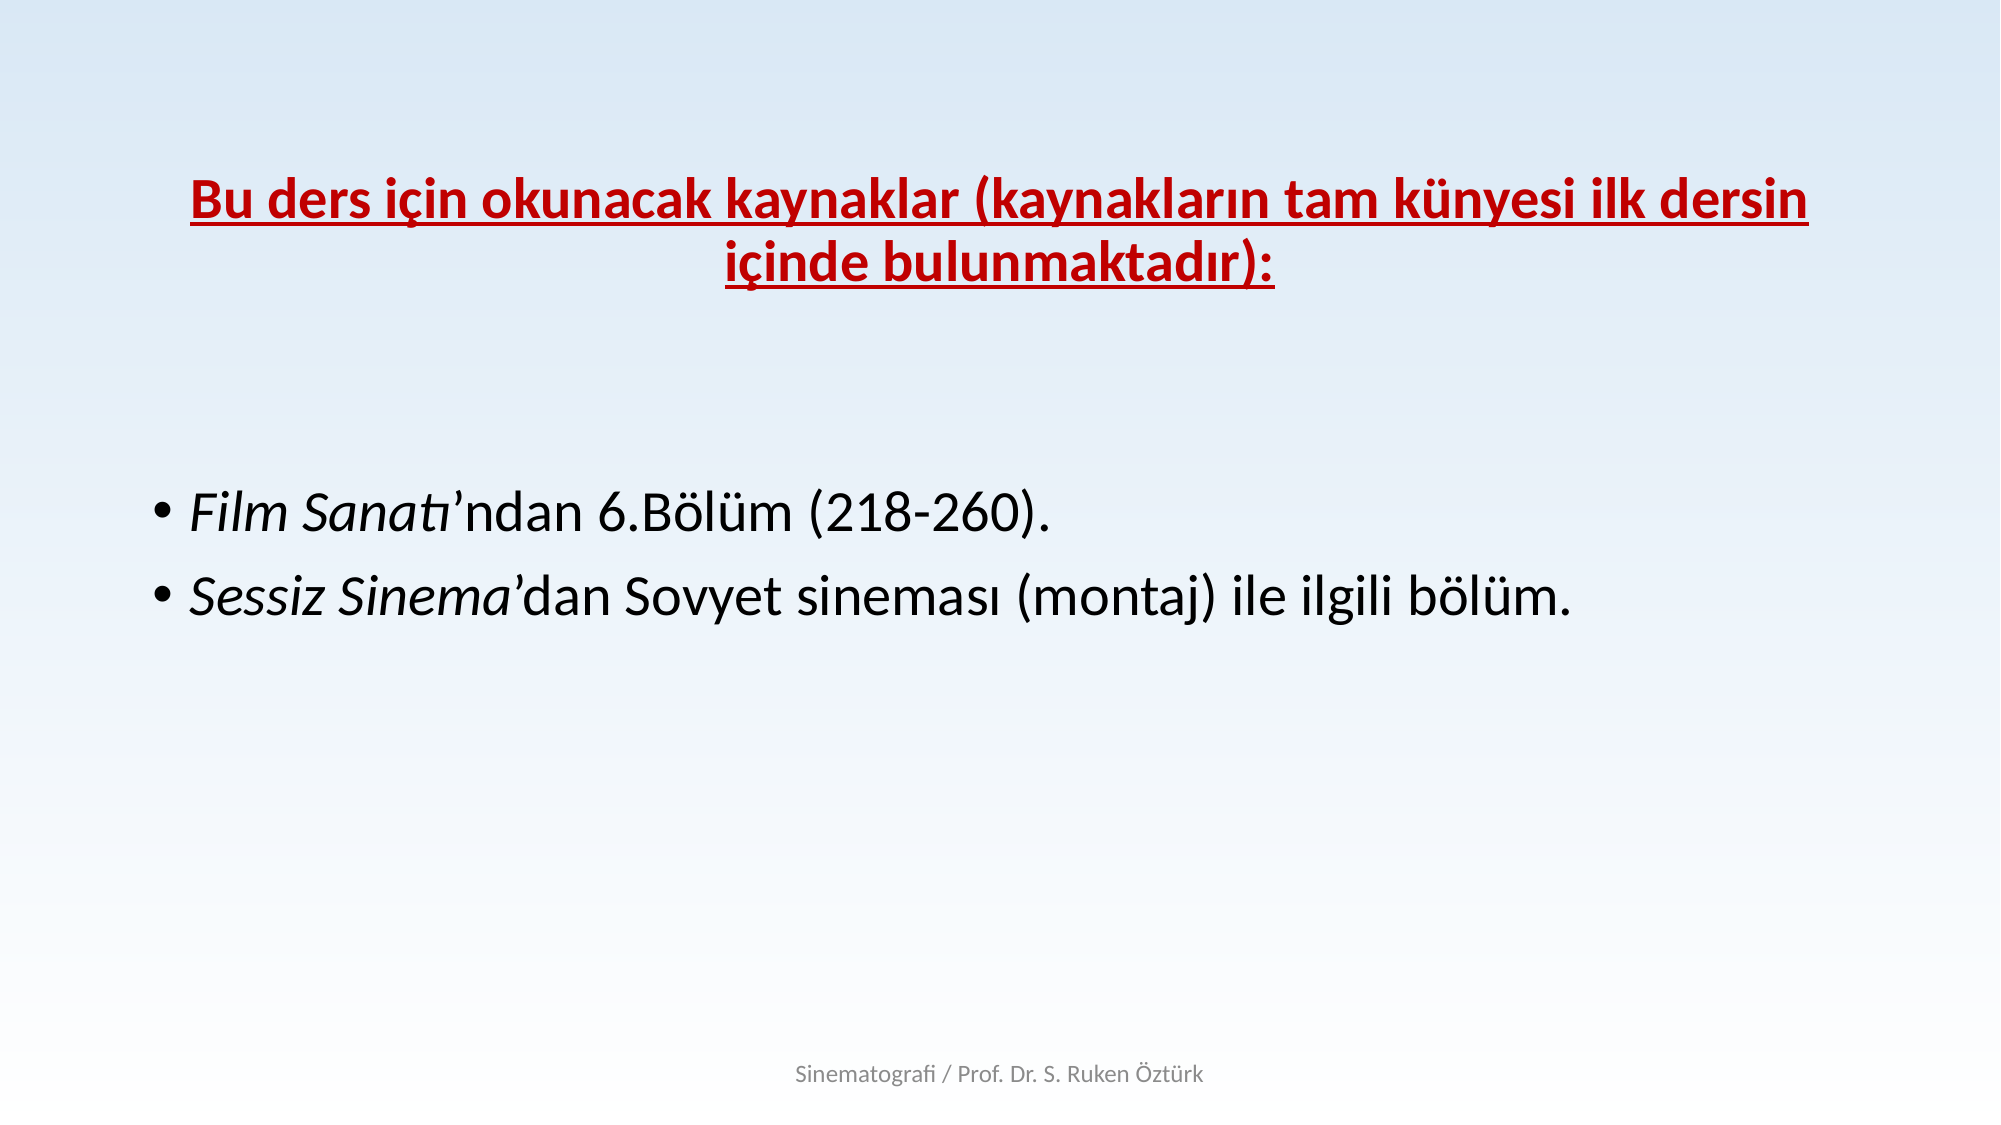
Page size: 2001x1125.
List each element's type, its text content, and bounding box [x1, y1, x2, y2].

title Bu ders için okunacak kaynaklar (kaynakların tam künyesi ilk dersin içinde bulunmaktadır): [137, 122, 1863, 299]
footer Sinematografi / Prof. Dr. S. Ruken Öztürk [662, 1042, 1338, 1103]
list Film Sanatı’ndan 6.Bölüm (218-260). Sessiz Sinema’dan Sovyet sineması (montaj) ile ilgili bölüm. [137, 299, 1863, 1014]
